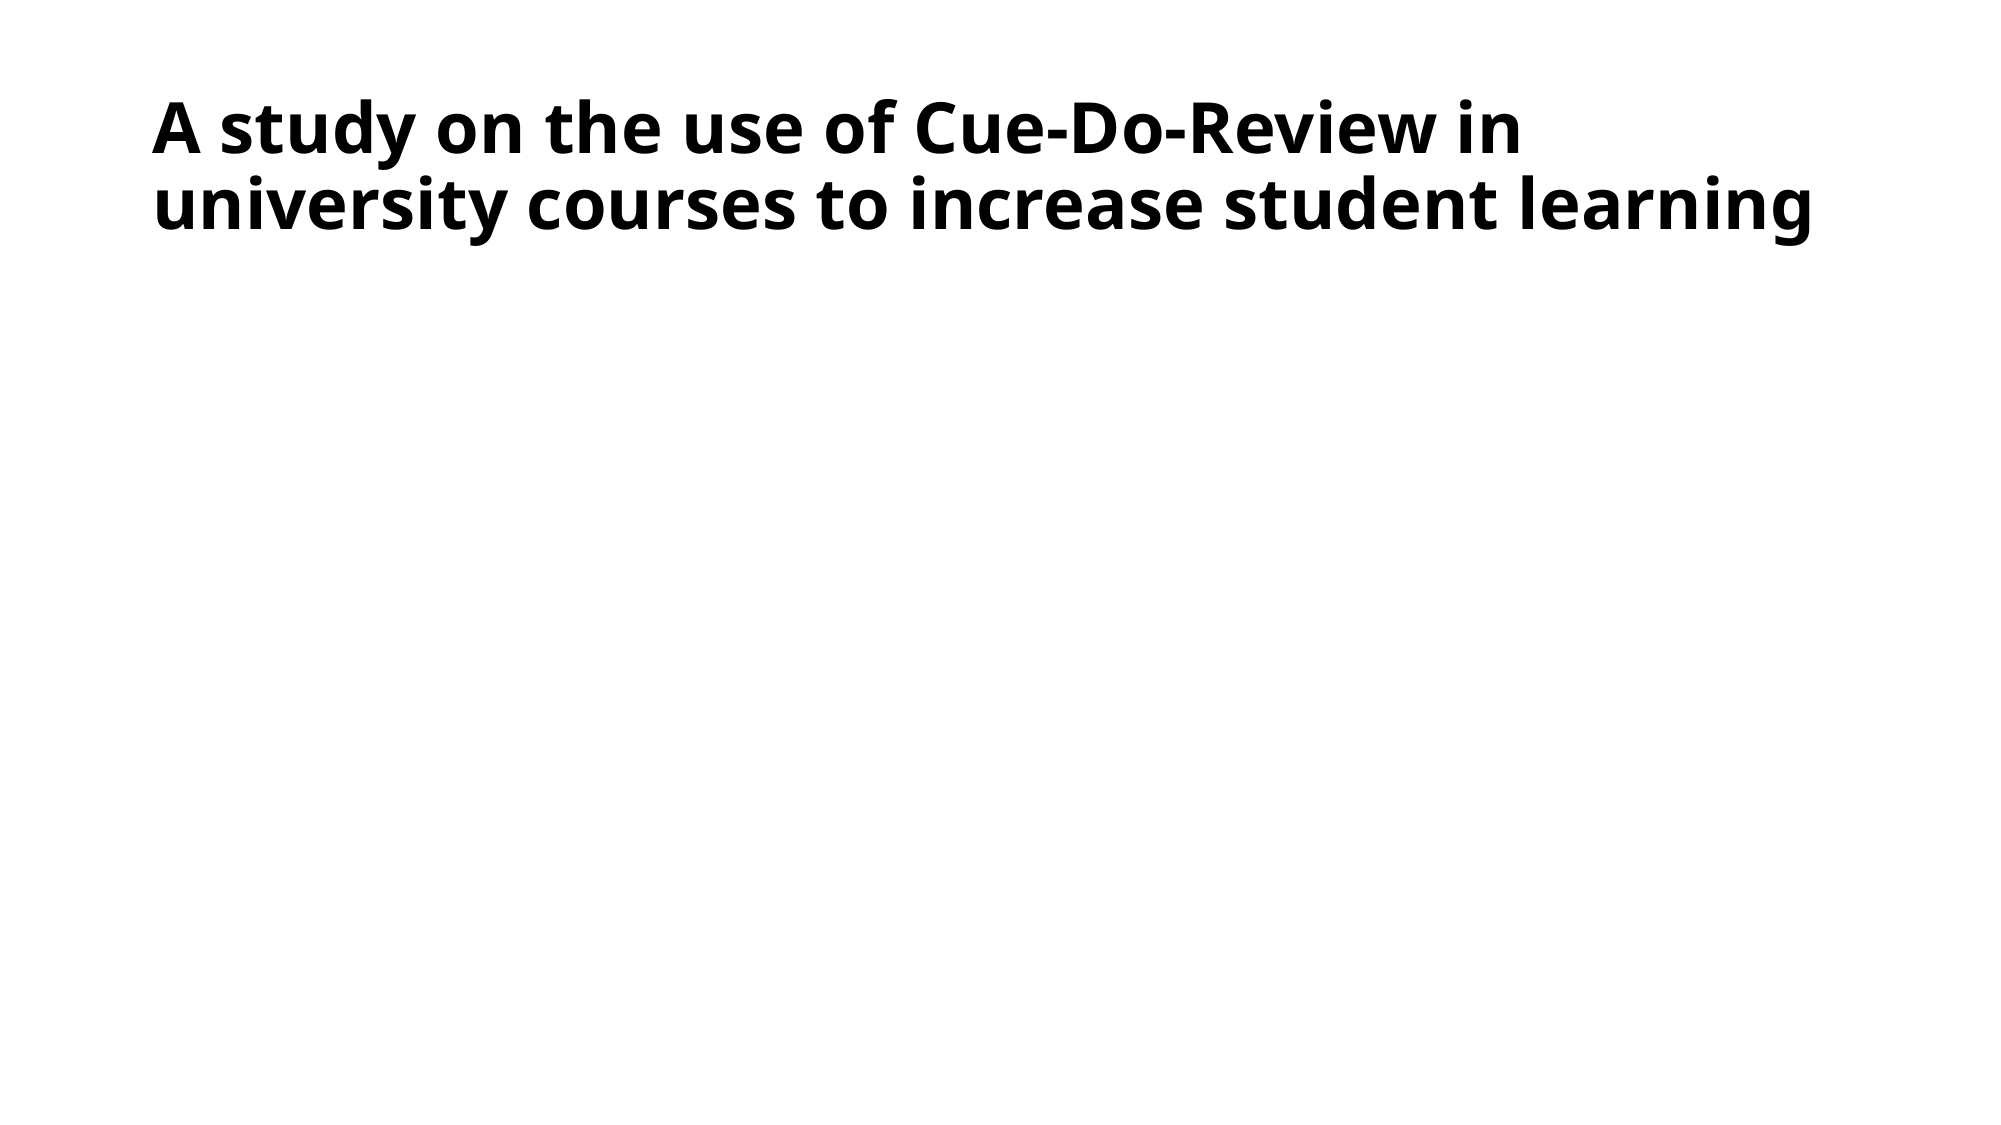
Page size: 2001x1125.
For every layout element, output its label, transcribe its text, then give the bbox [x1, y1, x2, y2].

title A study on the use of Cue-Do-Review in university courses to increase student learning [137, 59, 1863, 278]
